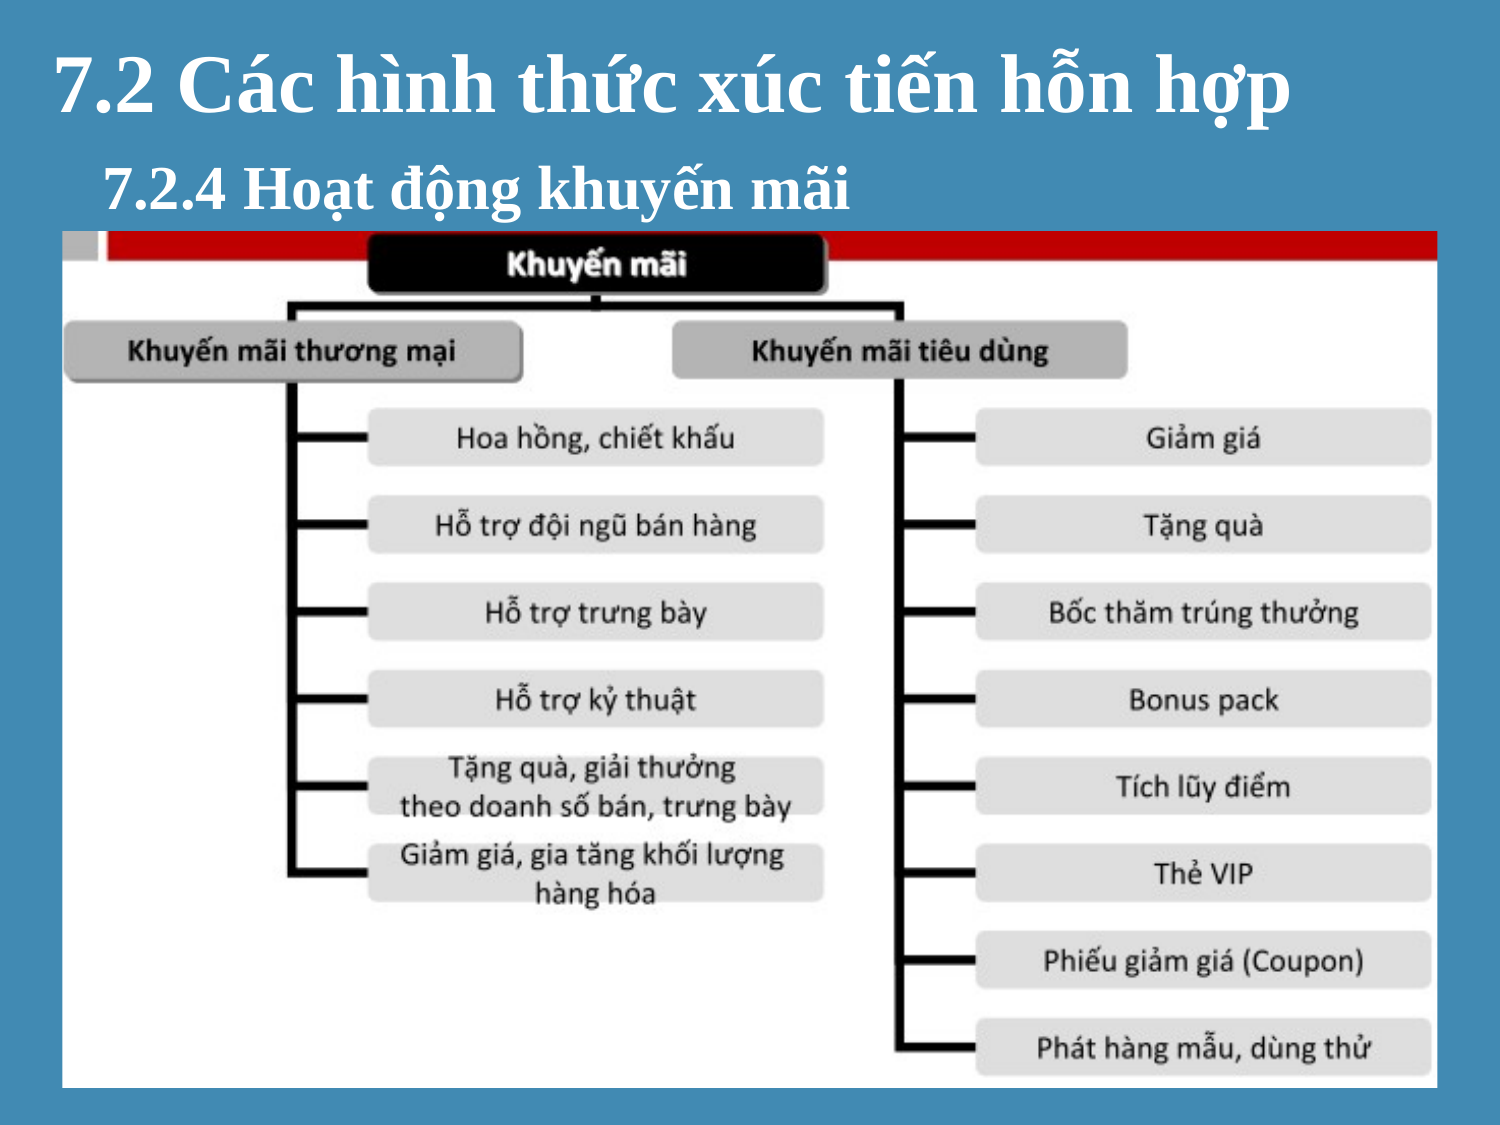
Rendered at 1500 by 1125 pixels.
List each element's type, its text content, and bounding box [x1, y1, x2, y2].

text_box 7.2.4 Hoạt động khuyến mãi [99, 144, 892, 222]
text_box [62, 231, 1438, 1088]
text_box 7.2 Các hình thức xúc tiến hỗn hợp [50, 27, 1375, 130]
